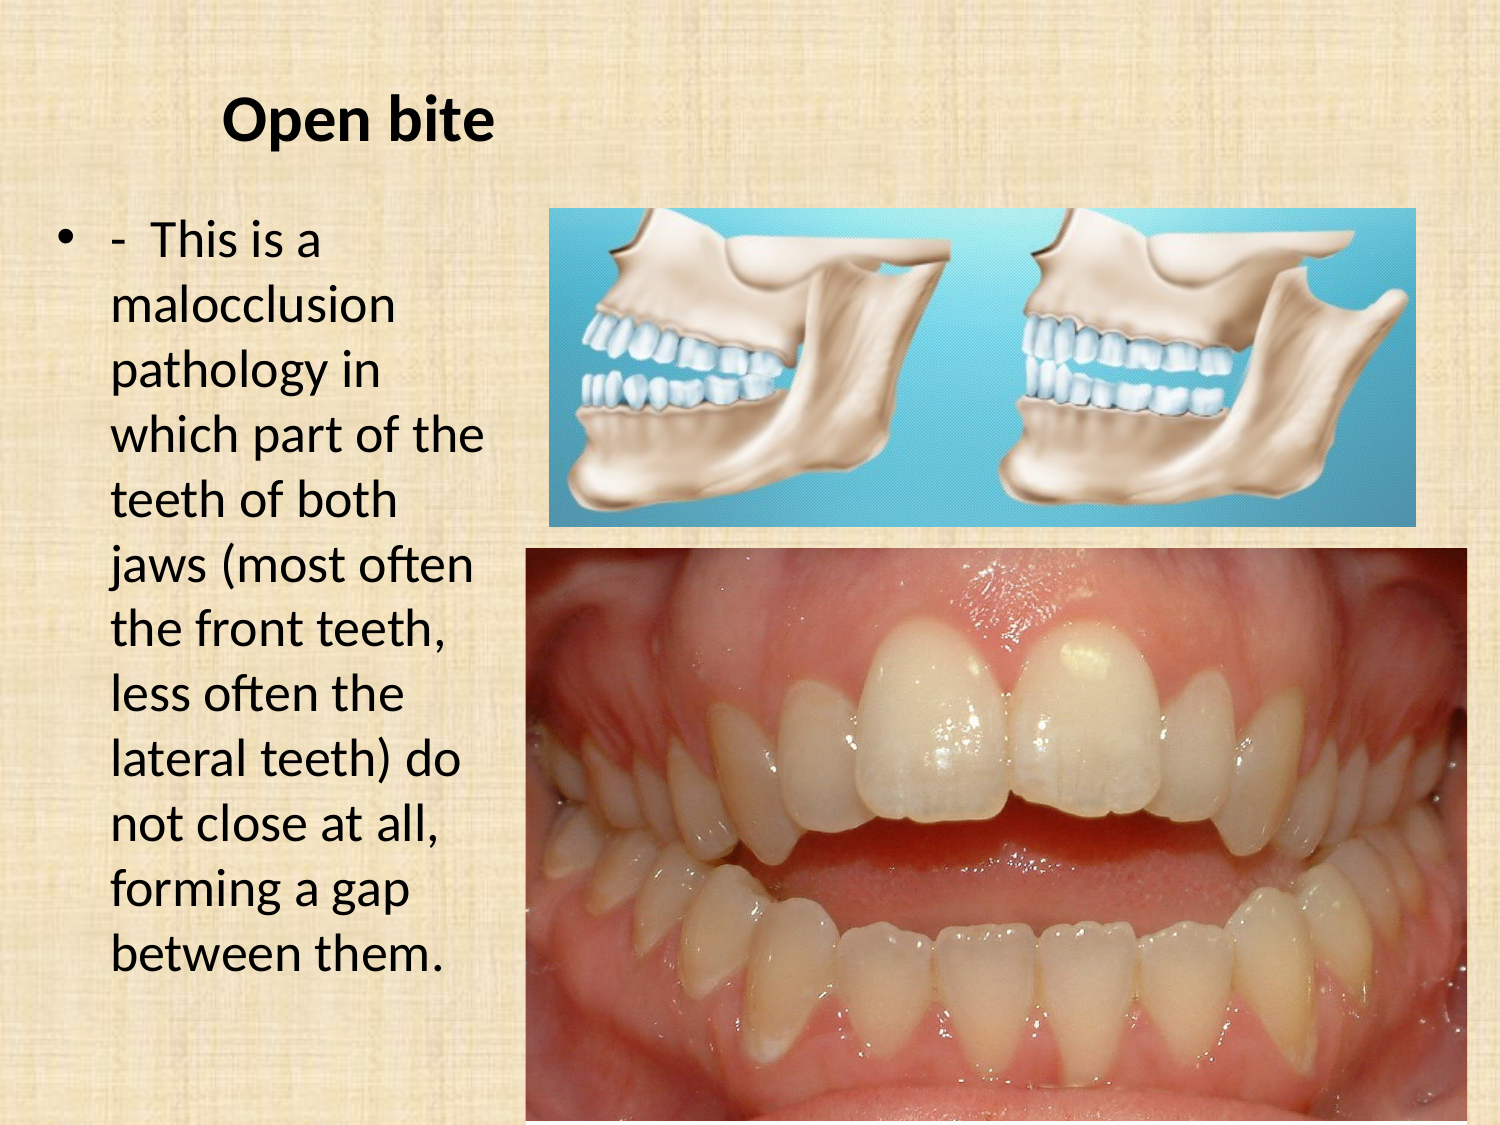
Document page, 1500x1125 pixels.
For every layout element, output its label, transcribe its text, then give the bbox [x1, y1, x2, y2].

title Open bite [75, 45, 644, 185]
list - This is a malocclusion pathology in which part of the teeth of both jaws (most often the front teeth, less often the lateral teeth) do not close at all, forming a gap between them. [41, 196, 502, 1059]
picture [525, 548, 1468, 1125]
picture [548, 207, 1417, 527]
